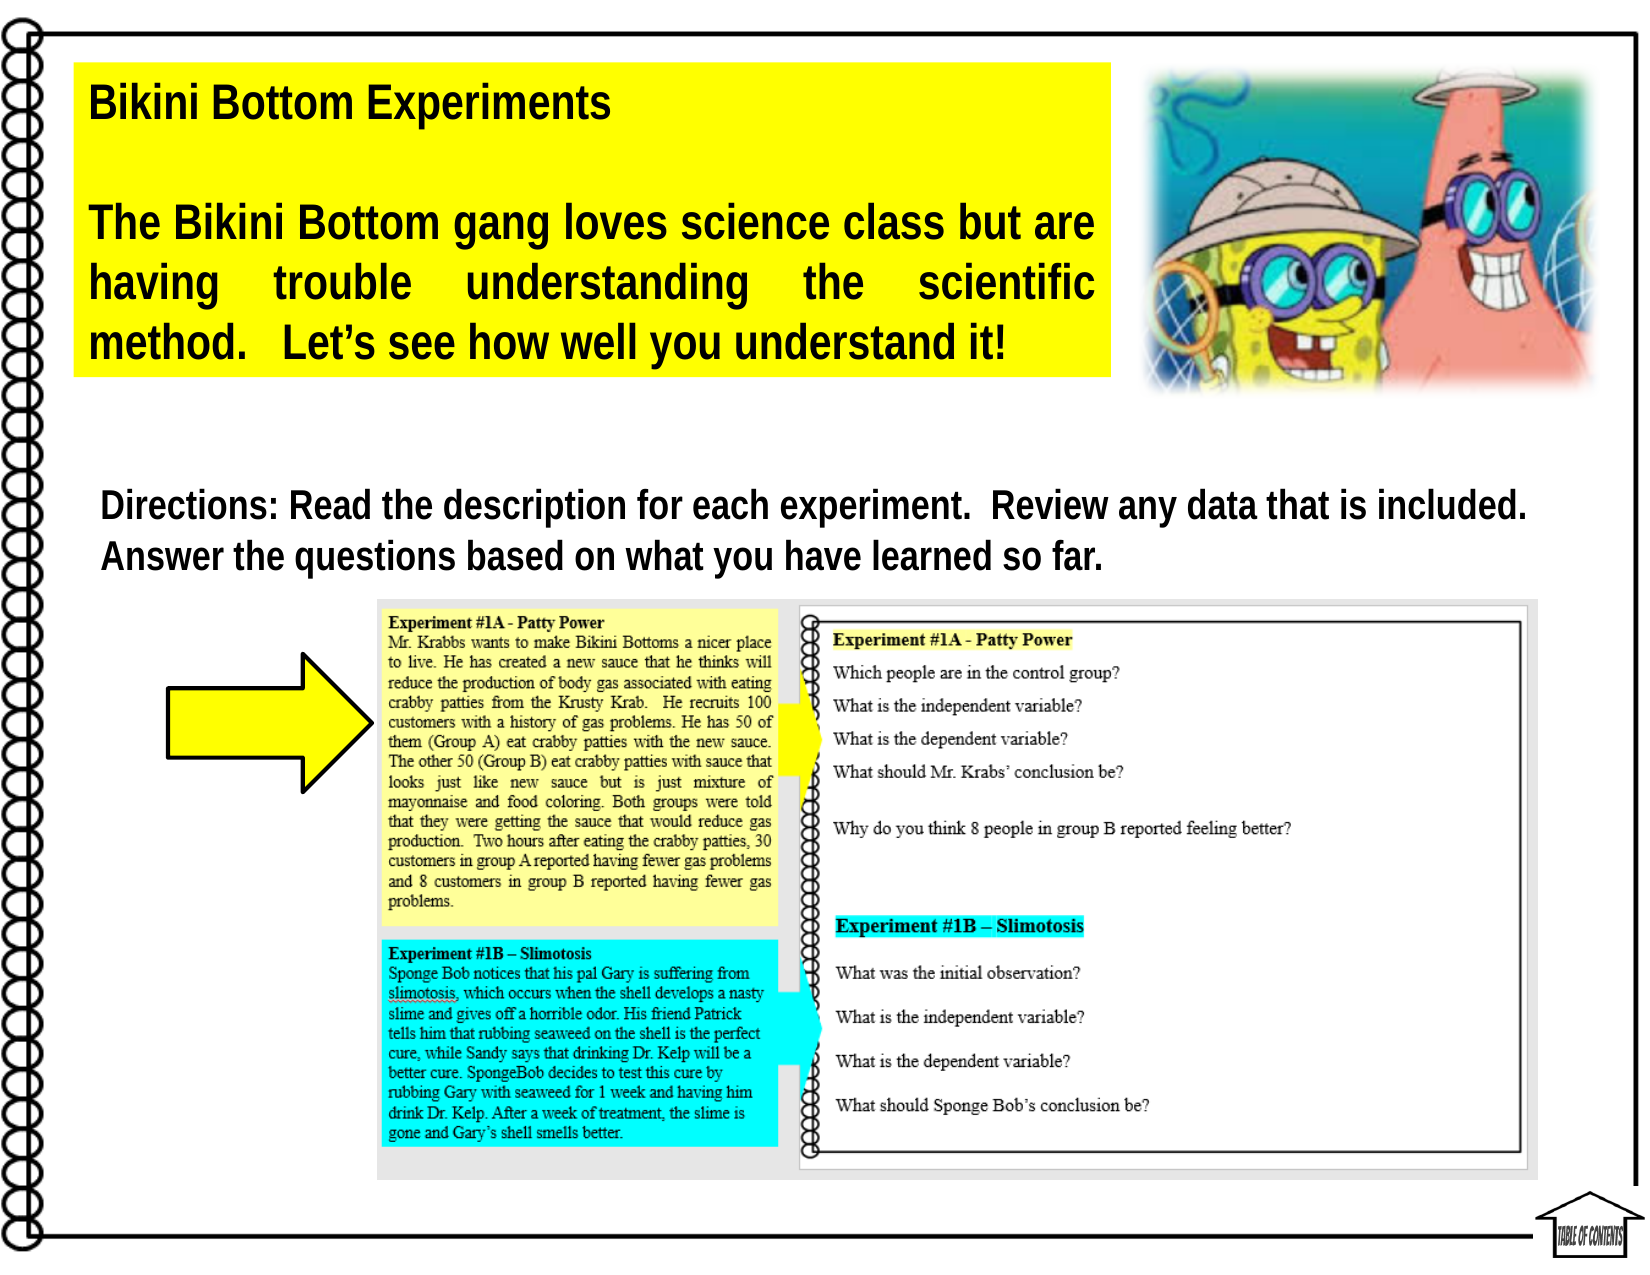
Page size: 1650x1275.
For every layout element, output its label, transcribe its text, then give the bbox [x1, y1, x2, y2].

picture [0, 0, 1650, 1275]
text_box Bikini Bottom Experiments The Bikini Bottom gang loves science class but are having trouble understanding the scientific method. Let’s see how well you understand it! [73, 62, 1111, 378]
text_box [165, 651, 372, 795]
text_box Directions: Read the description for each experiment. Review any data that is included. Answer the questions based on what you have learned so far. [85, 470, 1605, 736]
